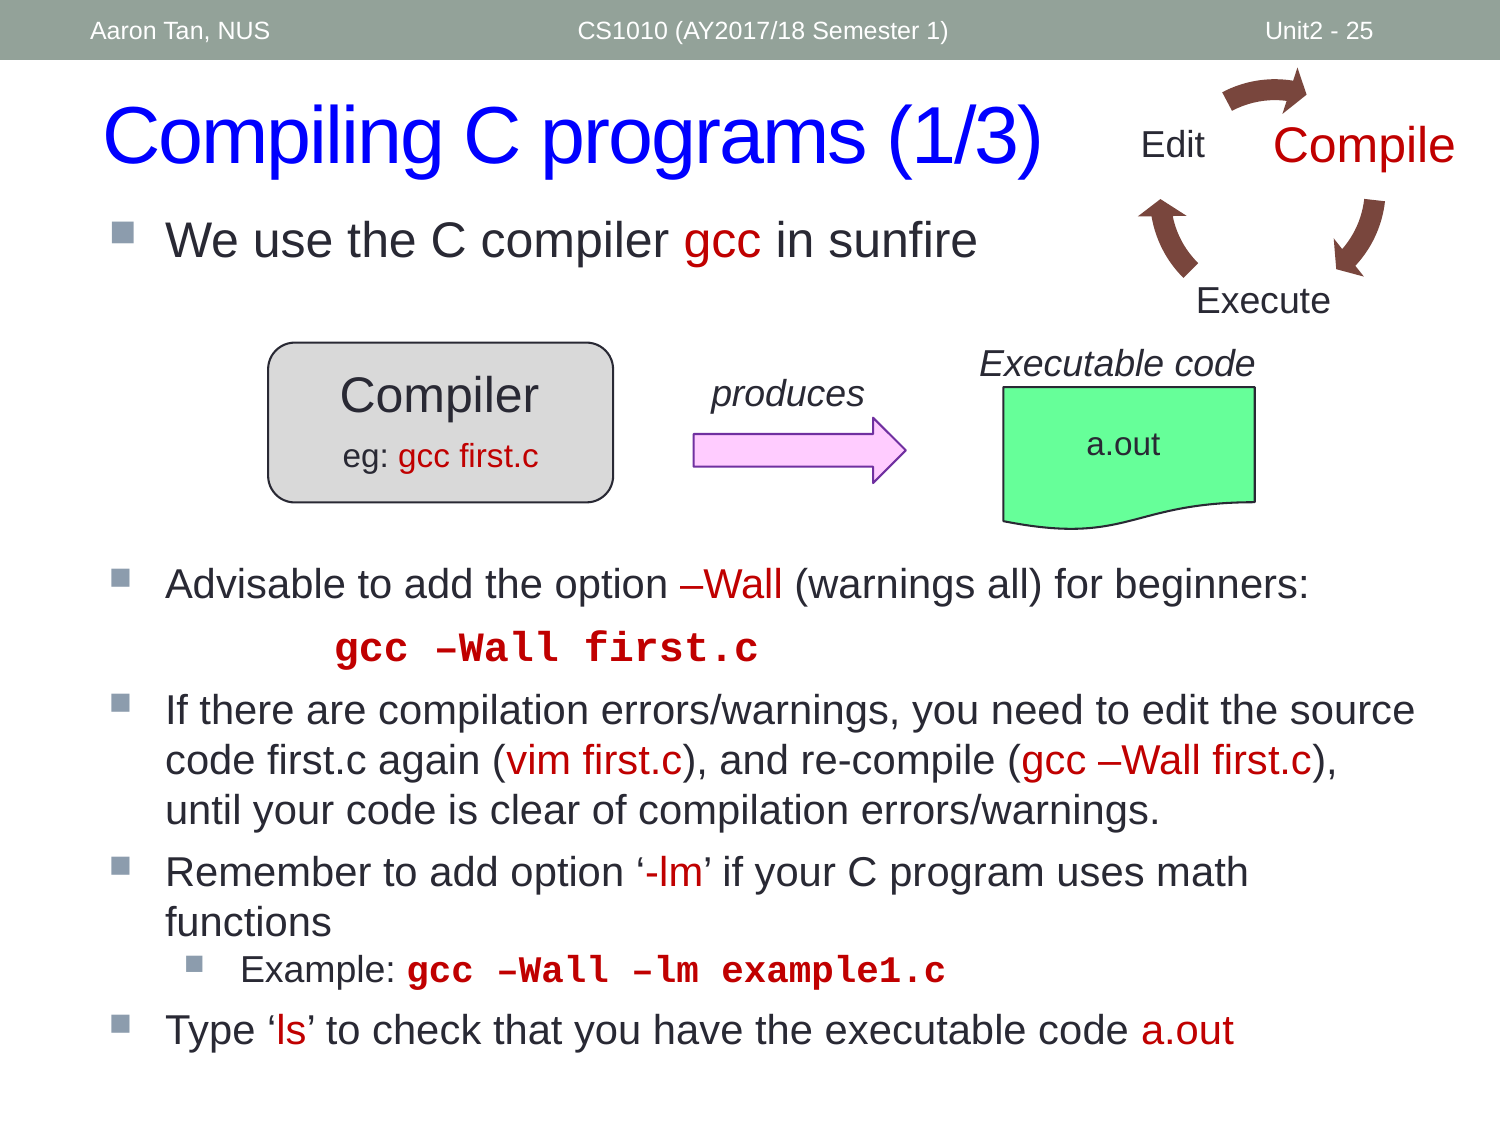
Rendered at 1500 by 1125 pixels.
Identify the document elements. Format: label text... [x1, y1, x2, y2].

footer CS1010 (AY2017/18 Semester 1) [562, 3, 1238, 57]
title Compiling C programs (1/3) [87, 75, 1101, 188]
slide_number Aaron Tan, NUS [75, 3, 550, 57]
text_box Advisable to add the option –Wall (warnings all) for beginners: gcc –Wall first.c If there are compilation errors/warnings, you need to edit the source code first.c again (vim first.c), and re-compile (gcc –Wall first.c), until your code is clear of compilation errors/warnings. Remember to add option ‘-lm’ if your C program uses math functions Example: gcc –Wall –lm example1.c Type ‘ls’ to check that you have the executable code a.out [93, 549, 1441, 1035]
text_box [1103, 70, 1473, 356]
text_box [248, 331, 1285, 531]
slide_number Unit2 - 25 [1250, 3, 1425, 57]
text_box We use the C compiler gcc in sunfire [94, 200, 1101, 313]
